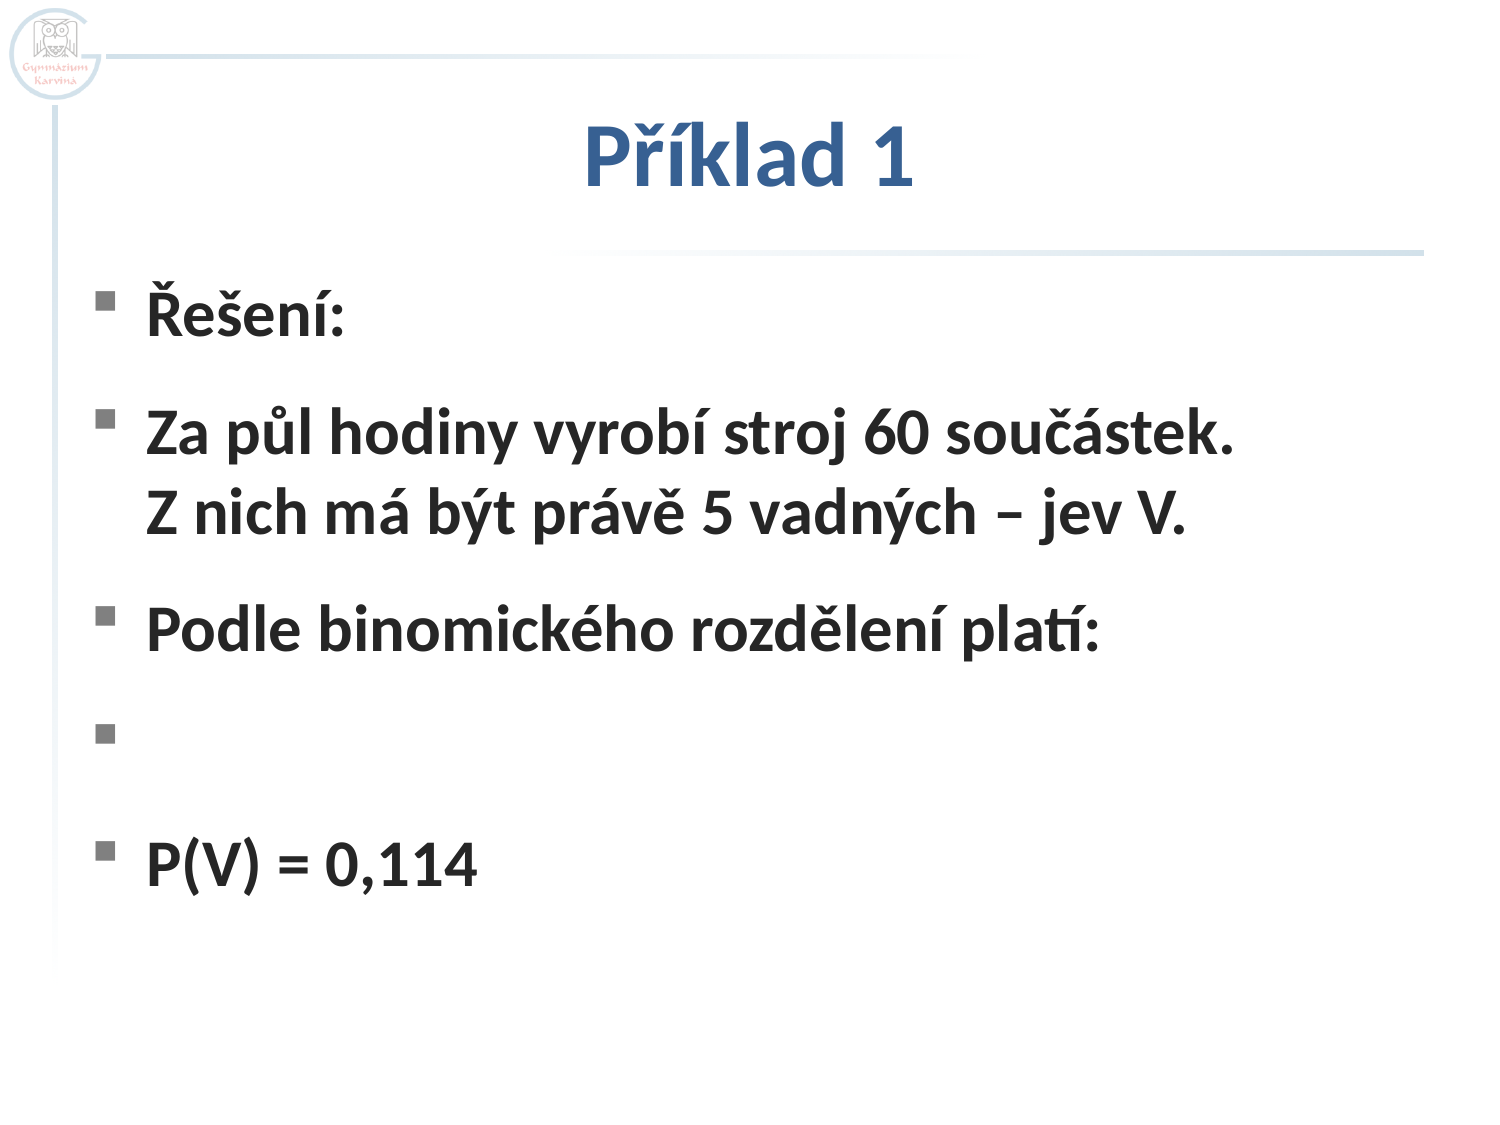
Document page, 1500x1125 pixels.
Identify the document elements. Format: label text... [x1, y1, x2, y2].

picture [8, 5, 104, 101]
title Příklad 1 [75, 56, 1425, 244]
picture [52, 105, 58, 992]
picture [537, 250, 1424, 256]
